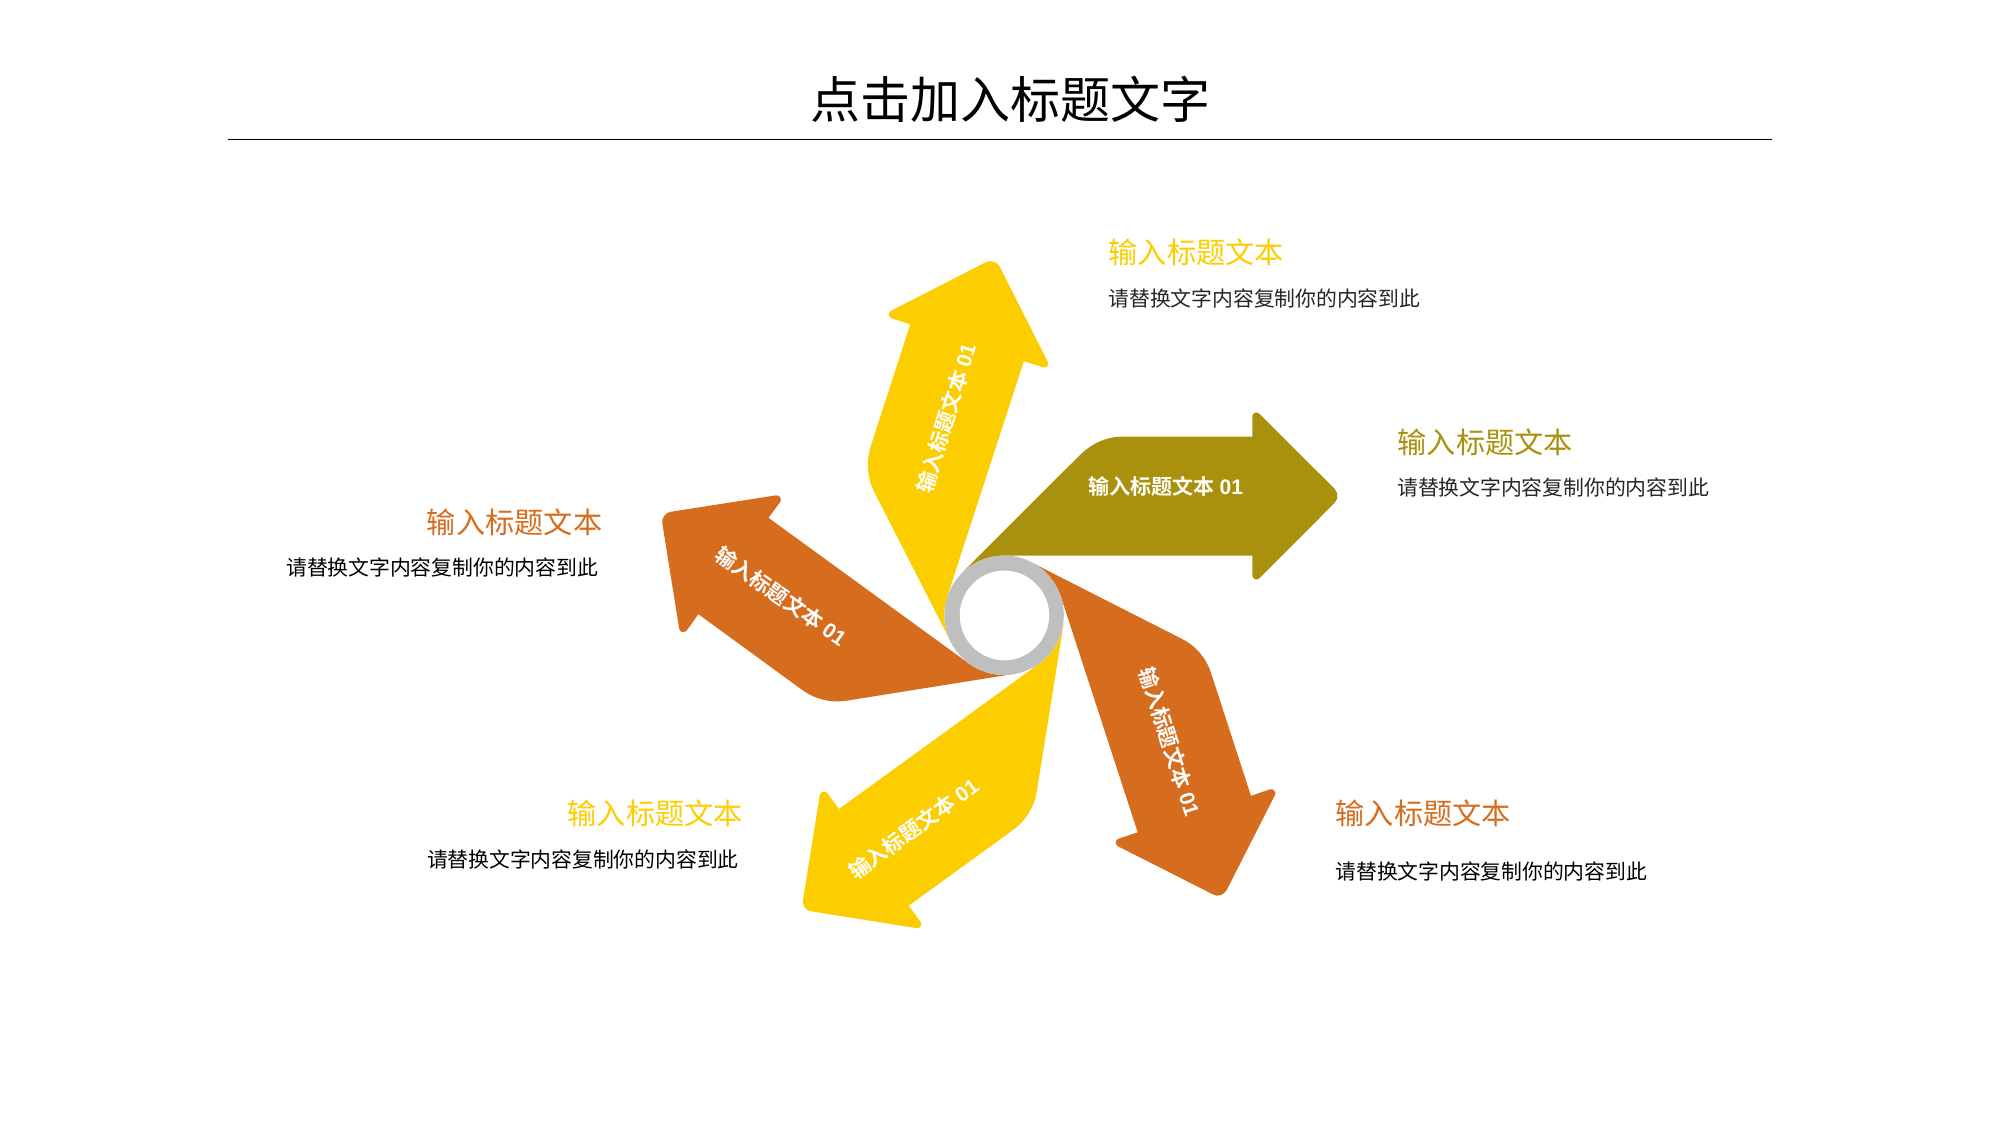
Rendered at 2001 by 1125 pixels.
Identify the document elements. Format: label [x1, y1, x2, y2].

text_box [1049, 225, 1523, 368]
text_box [661, 259, 1339, 929]
text_box [1338, 414, 1811, 557]
text_box [183, 495, 662, 638]
text_box [1276, 786, 1755, 929]
text_box [324, 786, 803, 929]
